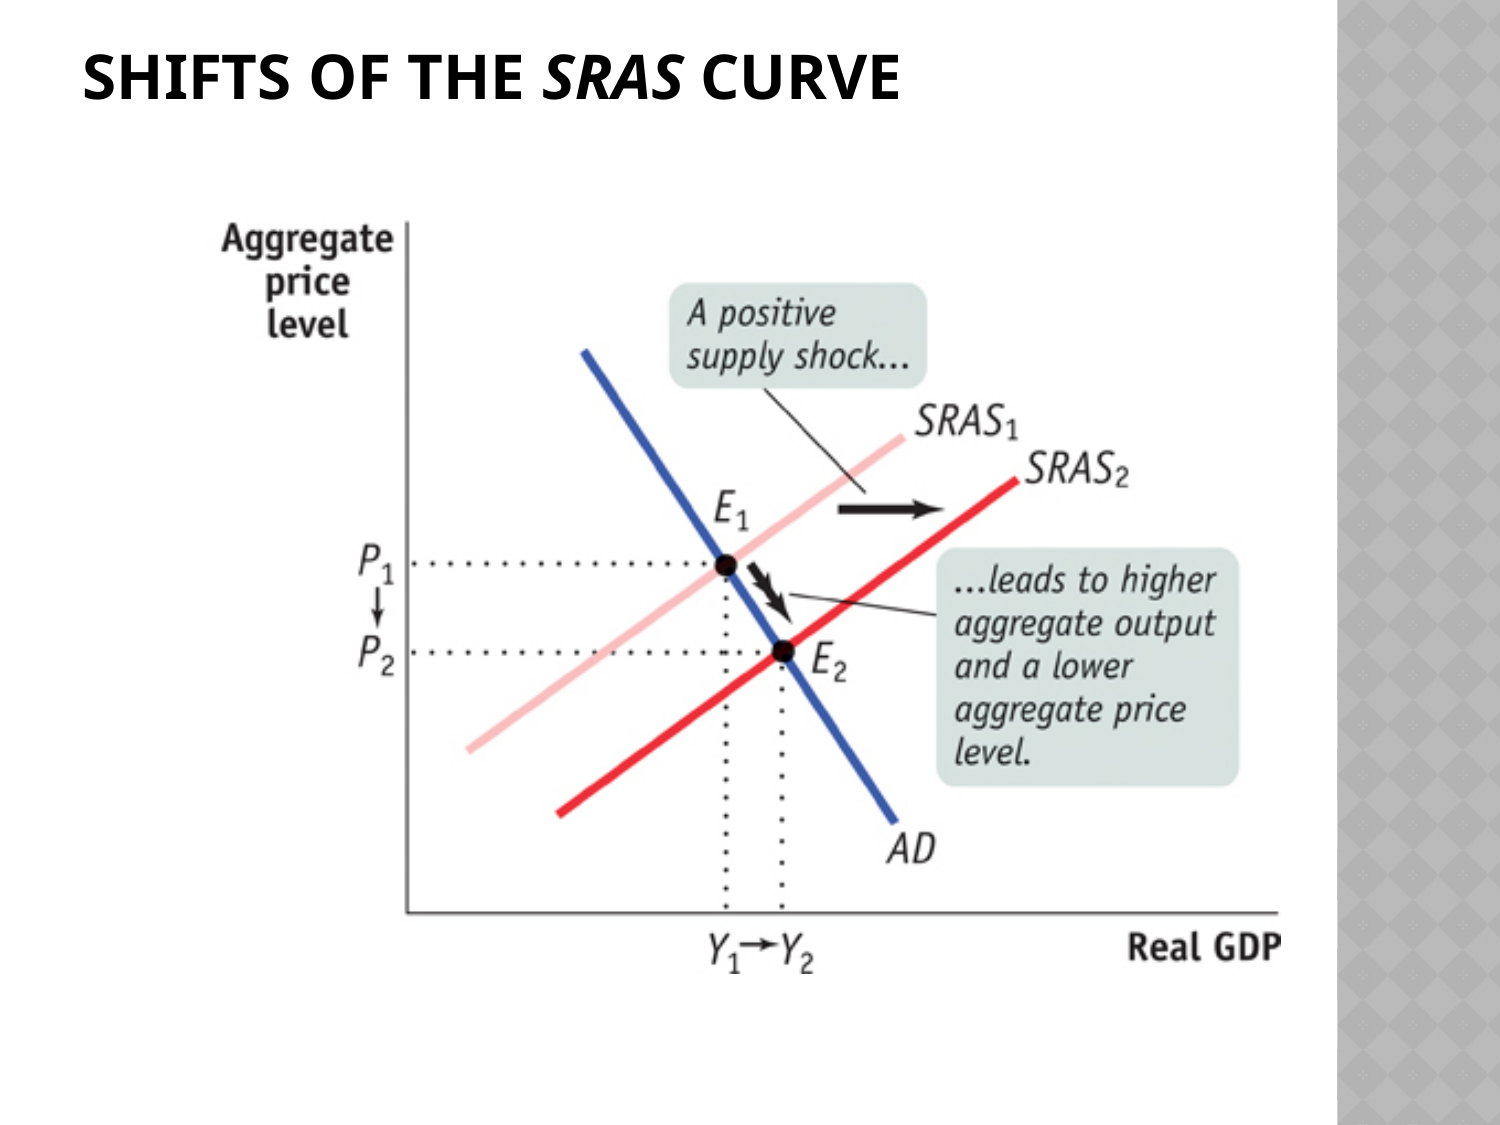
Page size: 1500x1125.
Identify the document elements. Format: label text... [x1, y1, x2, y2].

title Shifts of the SRAS Curve [75, 37, 1425, 113]
picture [186, 199, 1282, 975]
